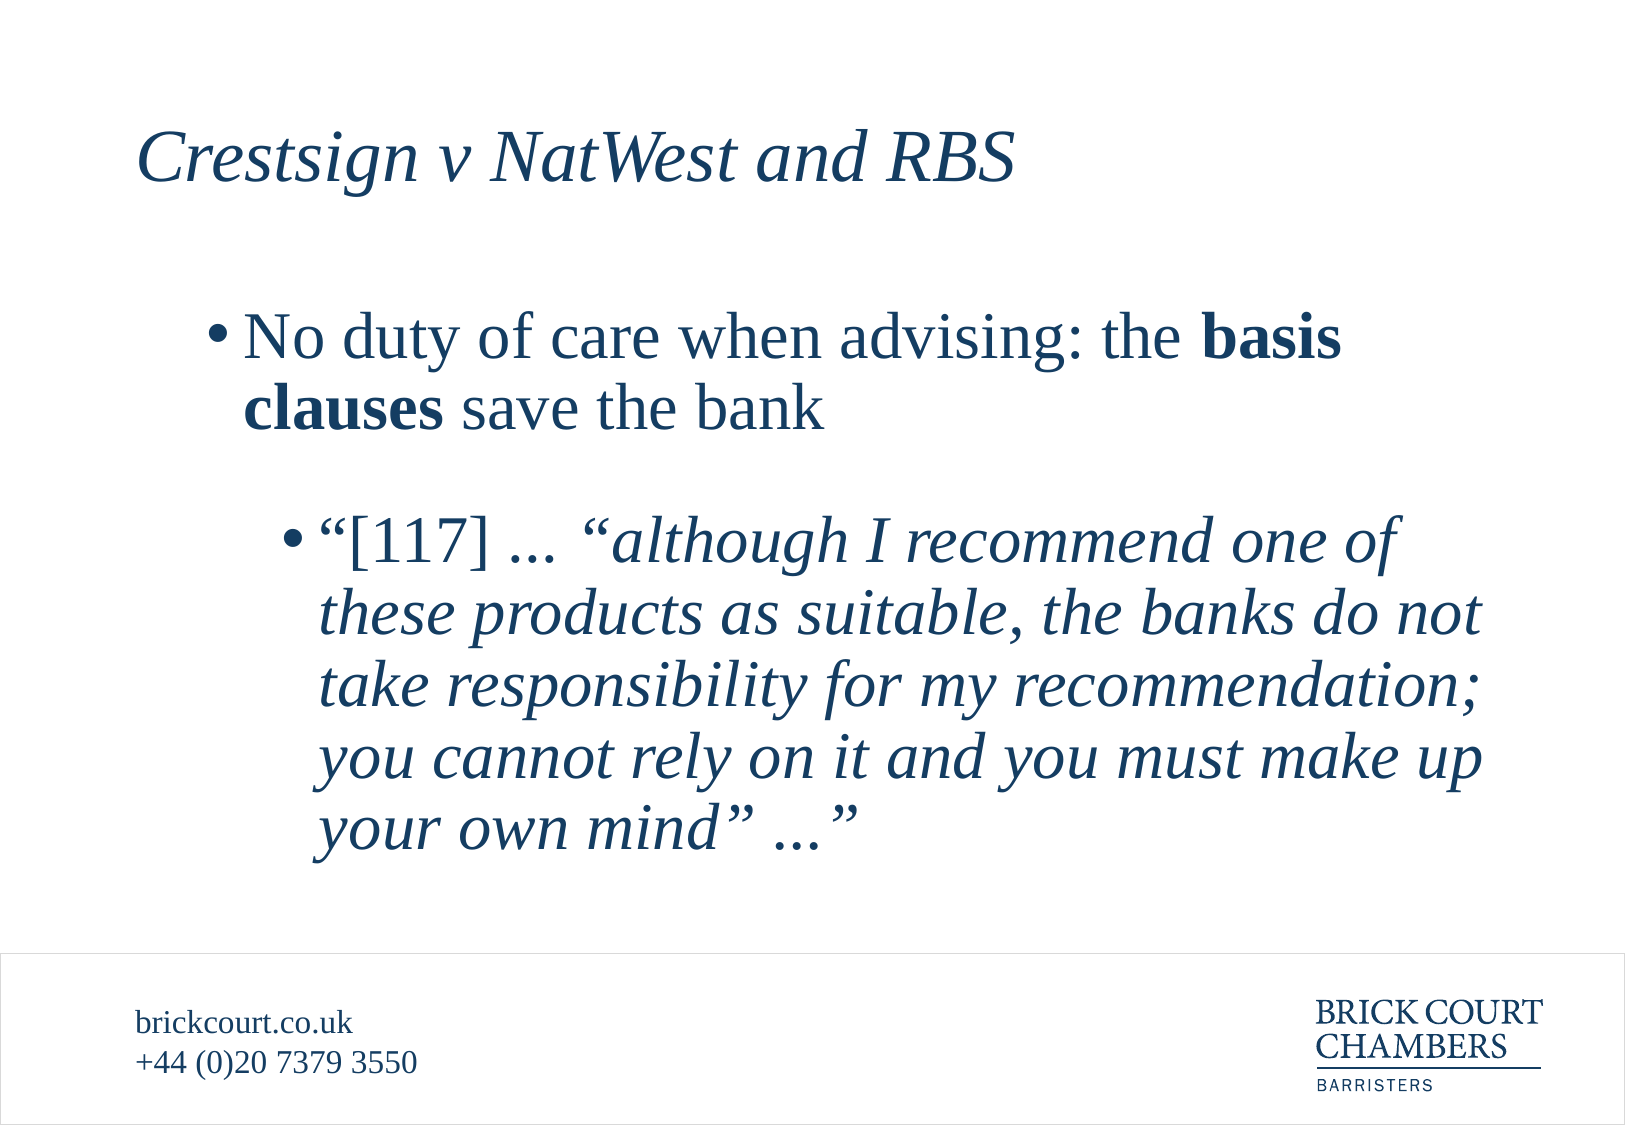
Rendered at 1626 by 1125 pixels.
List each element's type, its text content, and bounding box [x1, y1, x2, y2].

title Crestsign v NatWest and RBS [120, 62, 1543, 204]
list No duty of care when advising: the basis clauses save the bank “[117] ... “although I recommend one of these products as suitable, the banks do not take responsibility for my recommendation; you cannot rely on it and you must make up your own mind” ...” [120, 294, 1543, 938]
footer brickcourt.co.uk +44 (0)20 7379 3550 [120, 992, 516, 1085]
